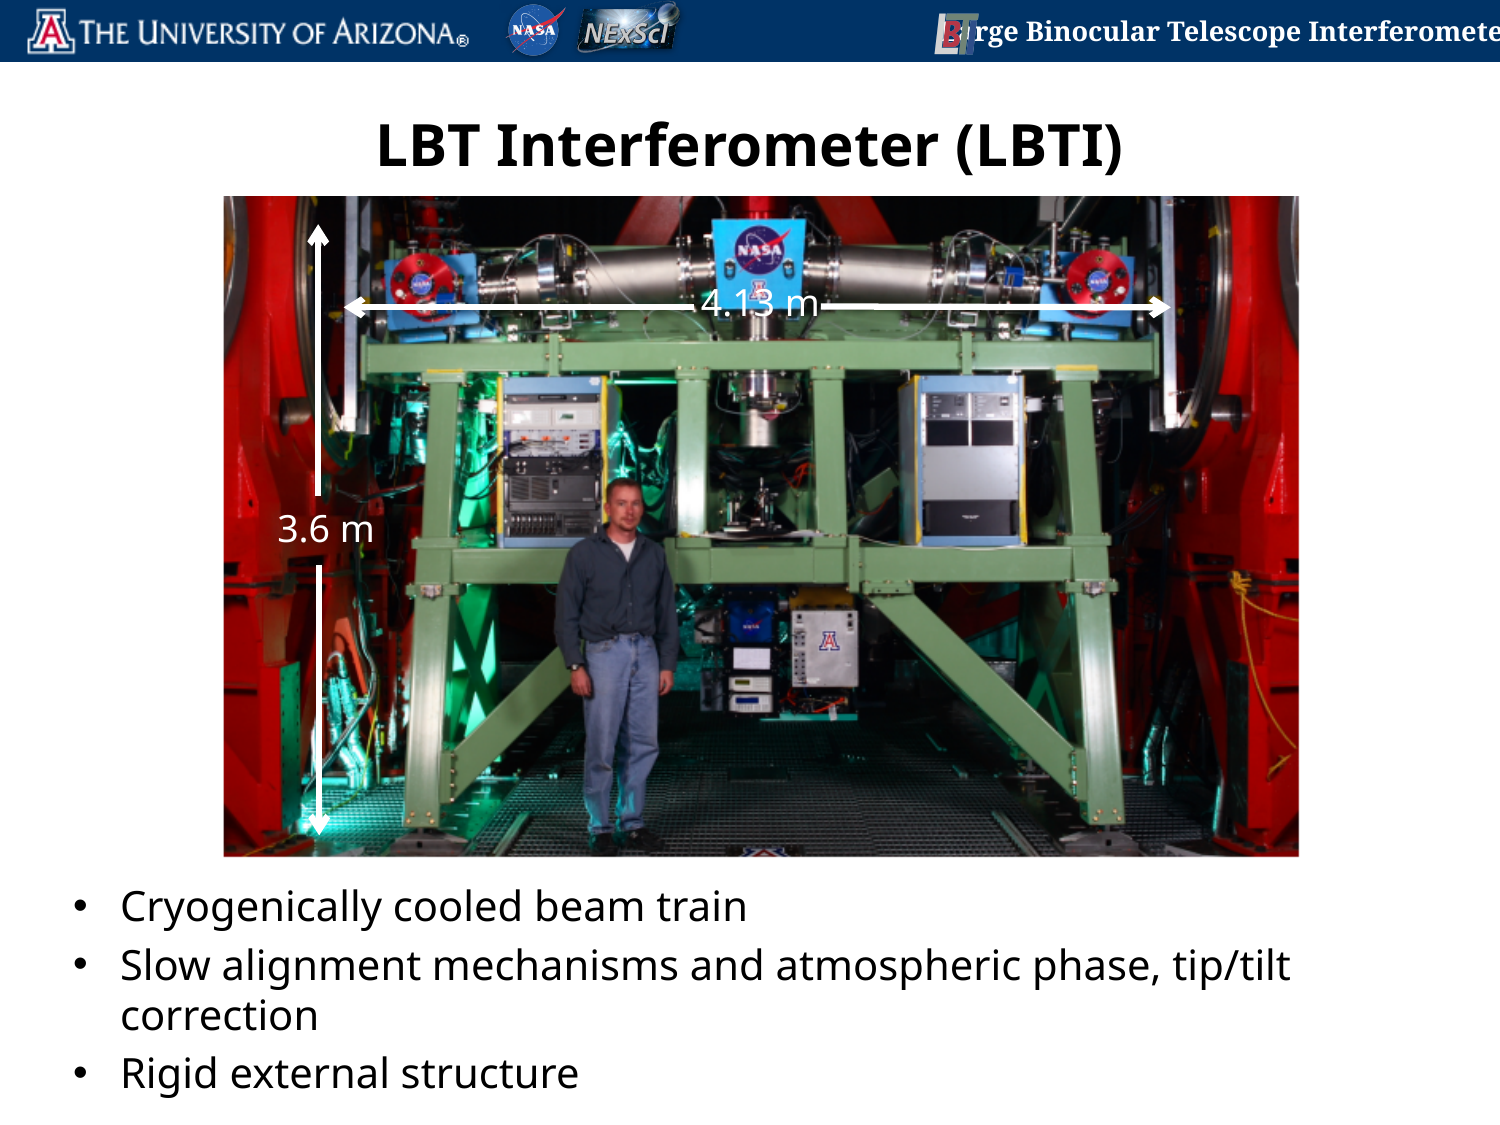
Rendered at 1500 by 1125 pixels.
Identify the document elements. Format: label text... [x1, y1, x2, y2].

picture [1492, 34, 1500, 39]
title LBT Interferometer (LBTI) [75, 102, 1425, 225]
text_box Cryogenically cooled beam train Slow alignment mechanisms and atmospheric phase, tip/tilt correction Rigid external structure [58, 872, 1452, 1105]
picture [0, 0, 1500, 71]
picture [213, 196, 1302, 869]
